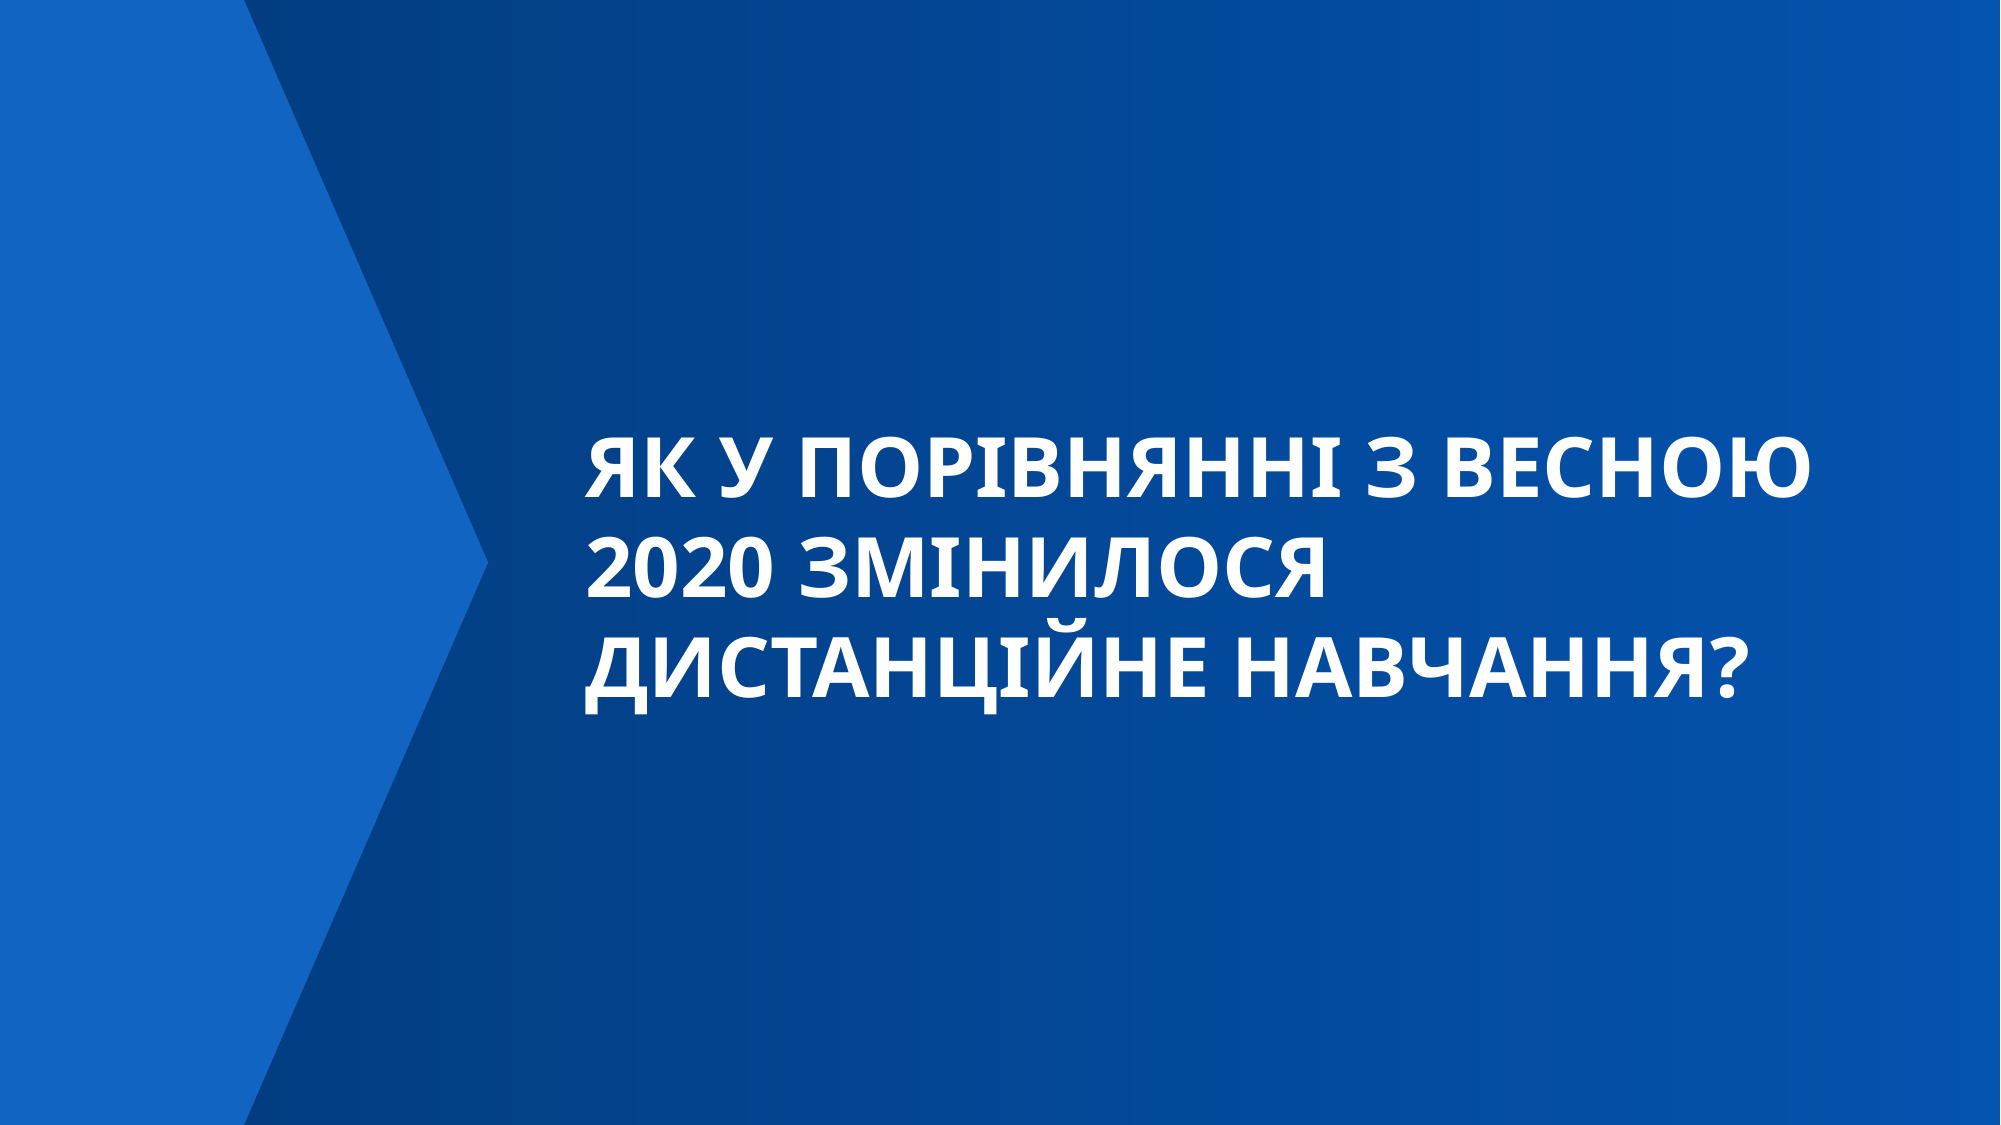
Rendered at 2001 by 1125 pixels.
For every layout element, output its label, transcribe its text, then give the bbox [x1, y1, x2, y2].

text_box [245, 0, 2000, 1125]
text_box ЯК У ПОРІВНЯННІ З ВЕСНОЮ 2020 ЗМІНИЛОСЯ ДИСТАНЦІЙНЕ НАВЧАННЯ? [570, 406, 1943, 722]
text_box [0, 0, 489, 1125]
